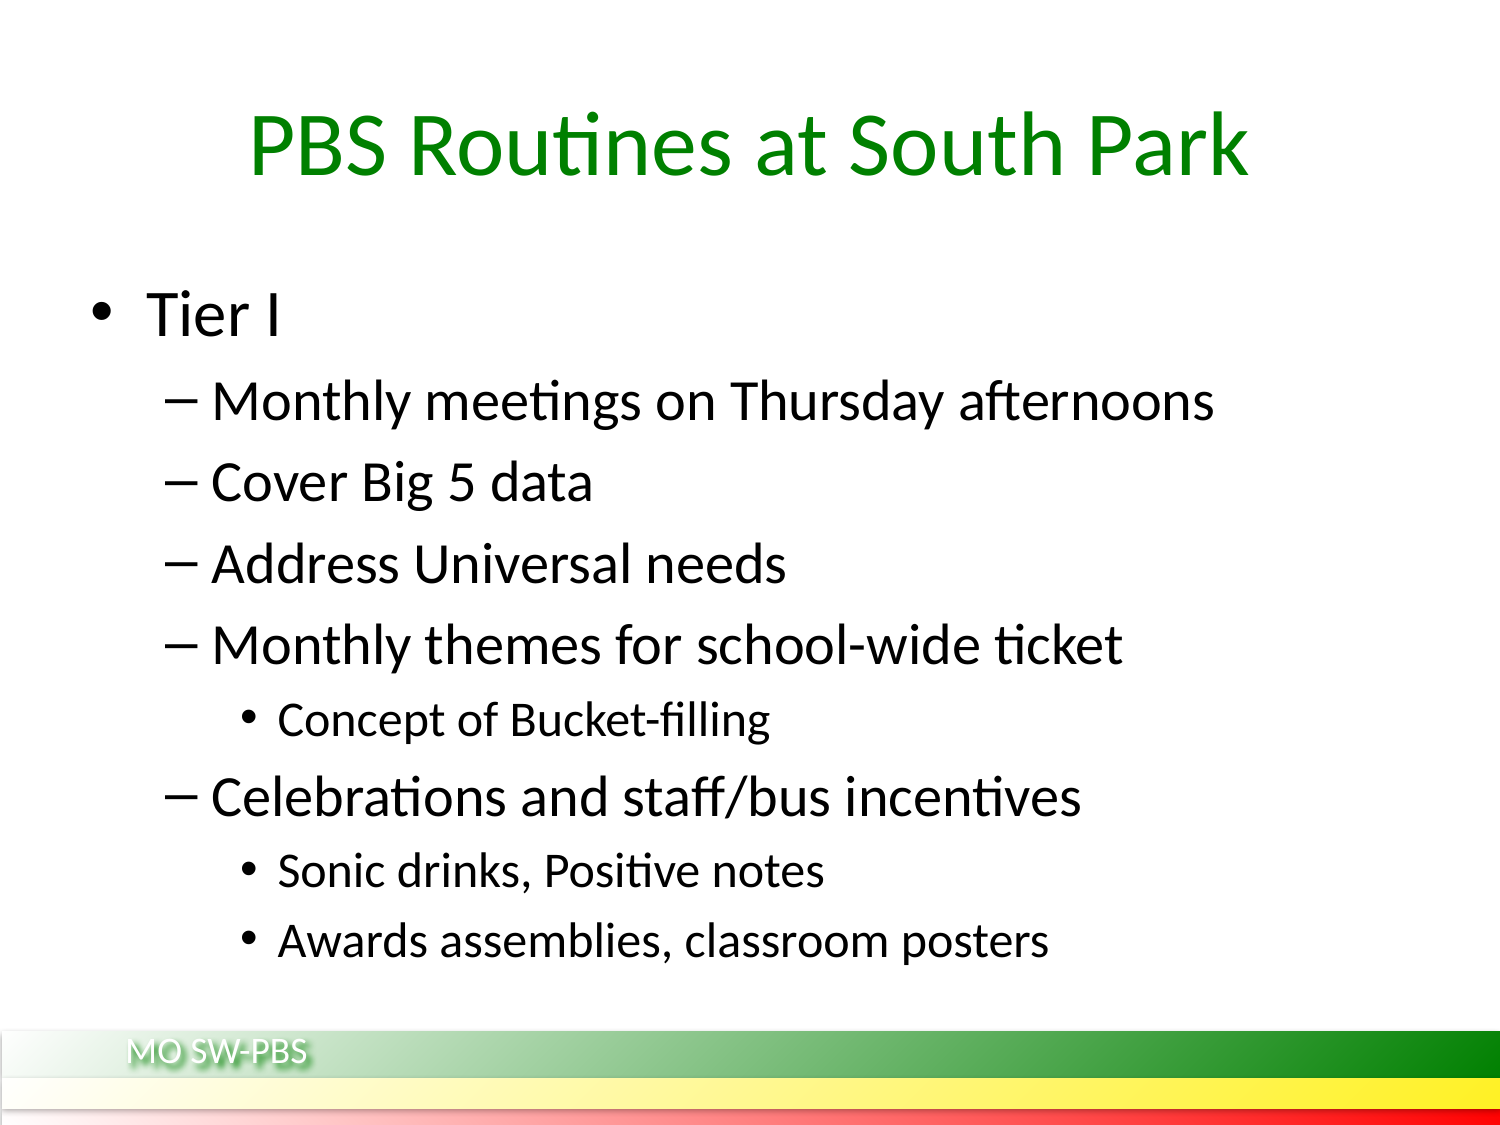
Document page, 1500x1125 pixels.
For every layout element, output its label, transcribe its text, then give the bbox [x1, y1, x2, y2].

list Tier I Monthly meetings on Thursday afternoons Cover Big 5 data Address Universal needs Monthly themes for school-wide ticket Concept of Bucket-filling Celebrations and staff/bus incentives Sonic drinks, Positive notes Awards assemblies, classroom posters [75, 262, 1425, 1005]
title PBS Routines at South Park [75, 45, 1425, 233]
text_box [1, 1018, 1500, 1125]
